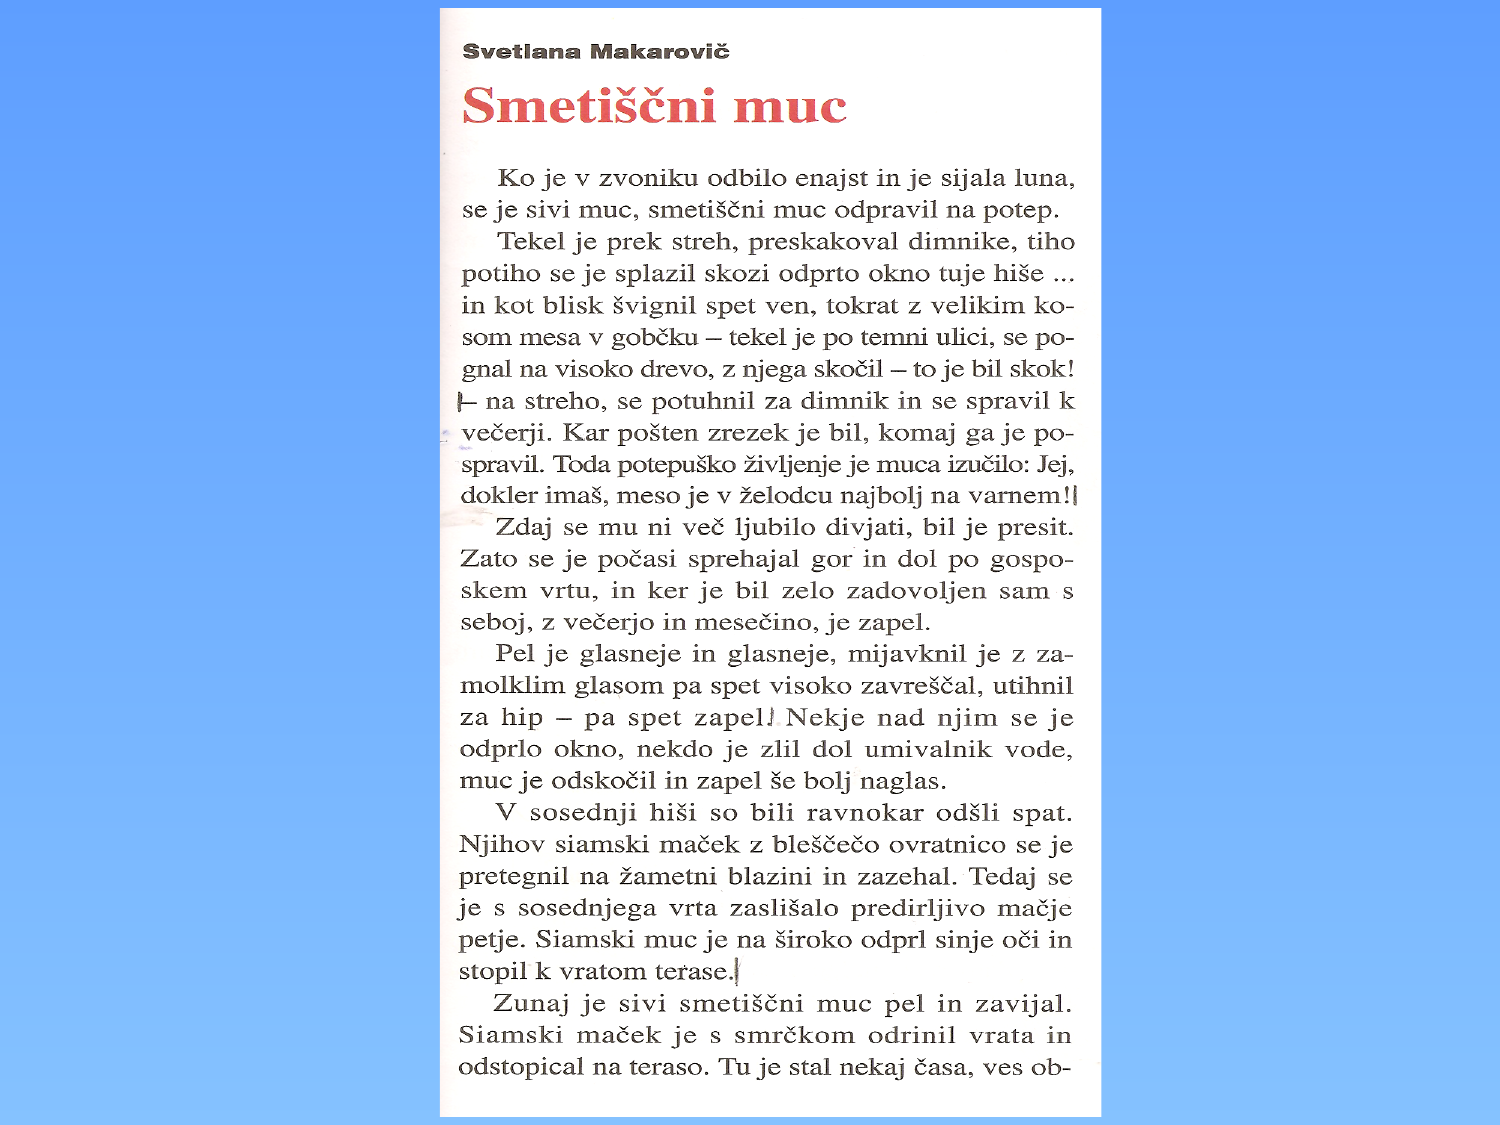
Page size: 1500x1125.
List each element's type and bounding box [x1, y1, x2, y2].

picture [439, 8, 1102, 1117]
